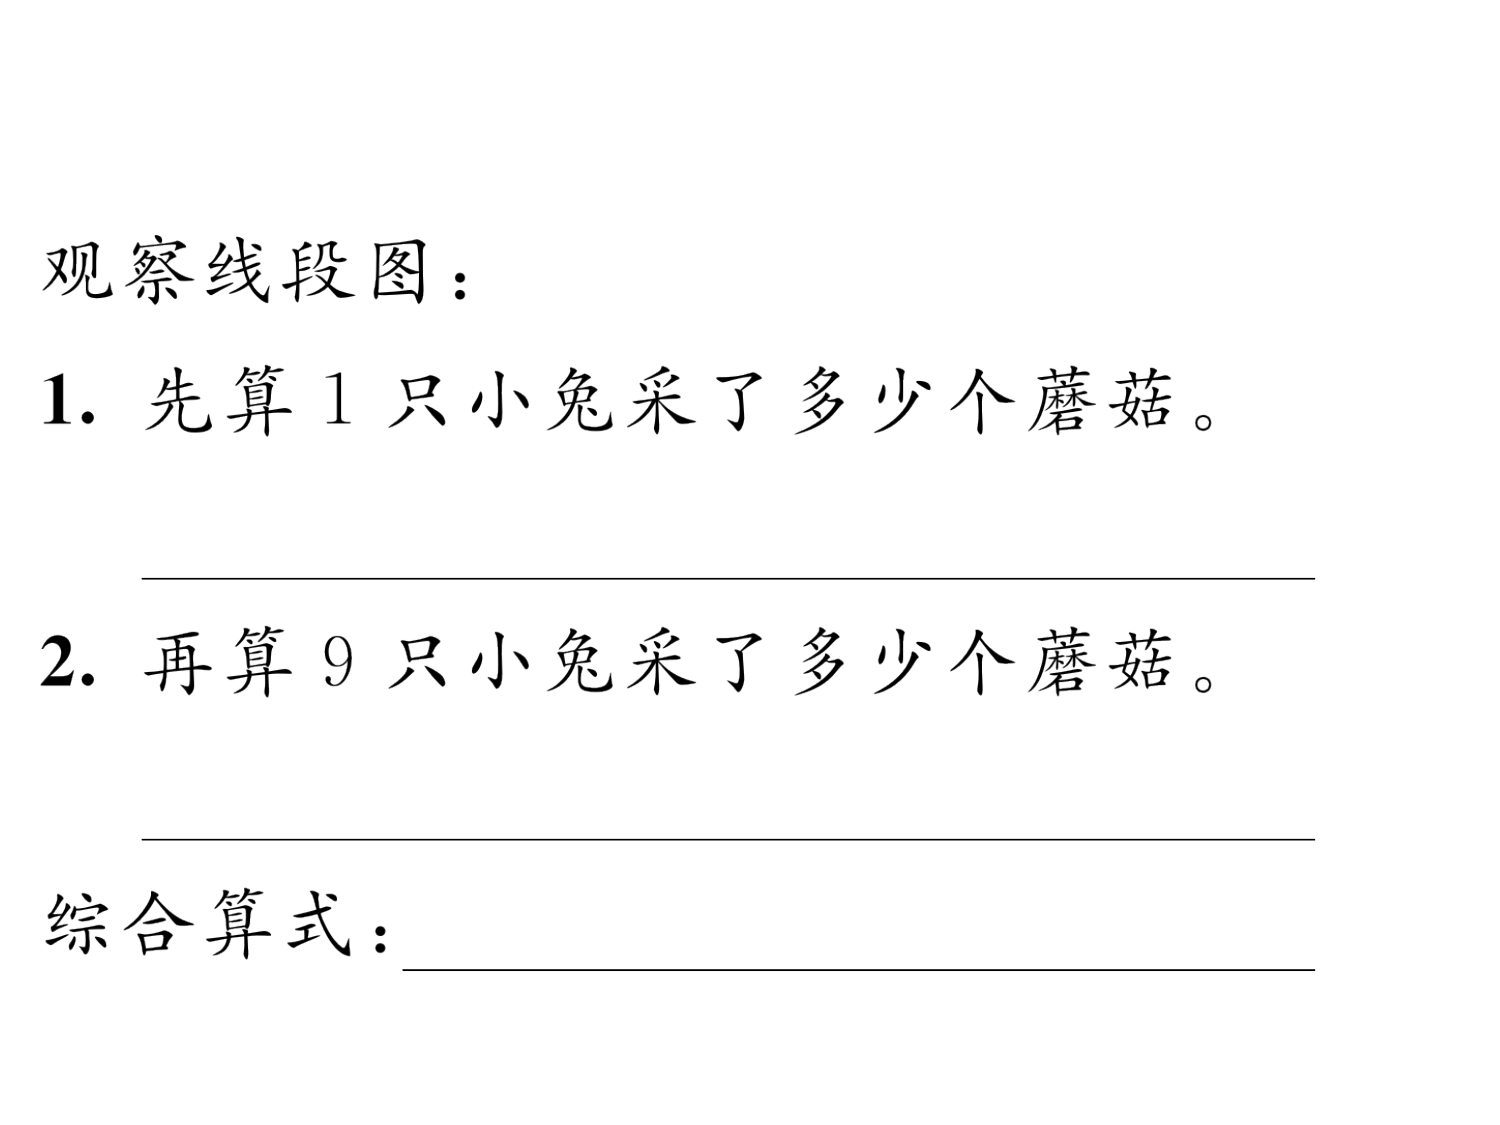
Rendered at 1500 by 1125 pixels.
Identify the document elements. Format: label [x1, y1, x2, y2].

picture [35, 177, 1453, 995]
